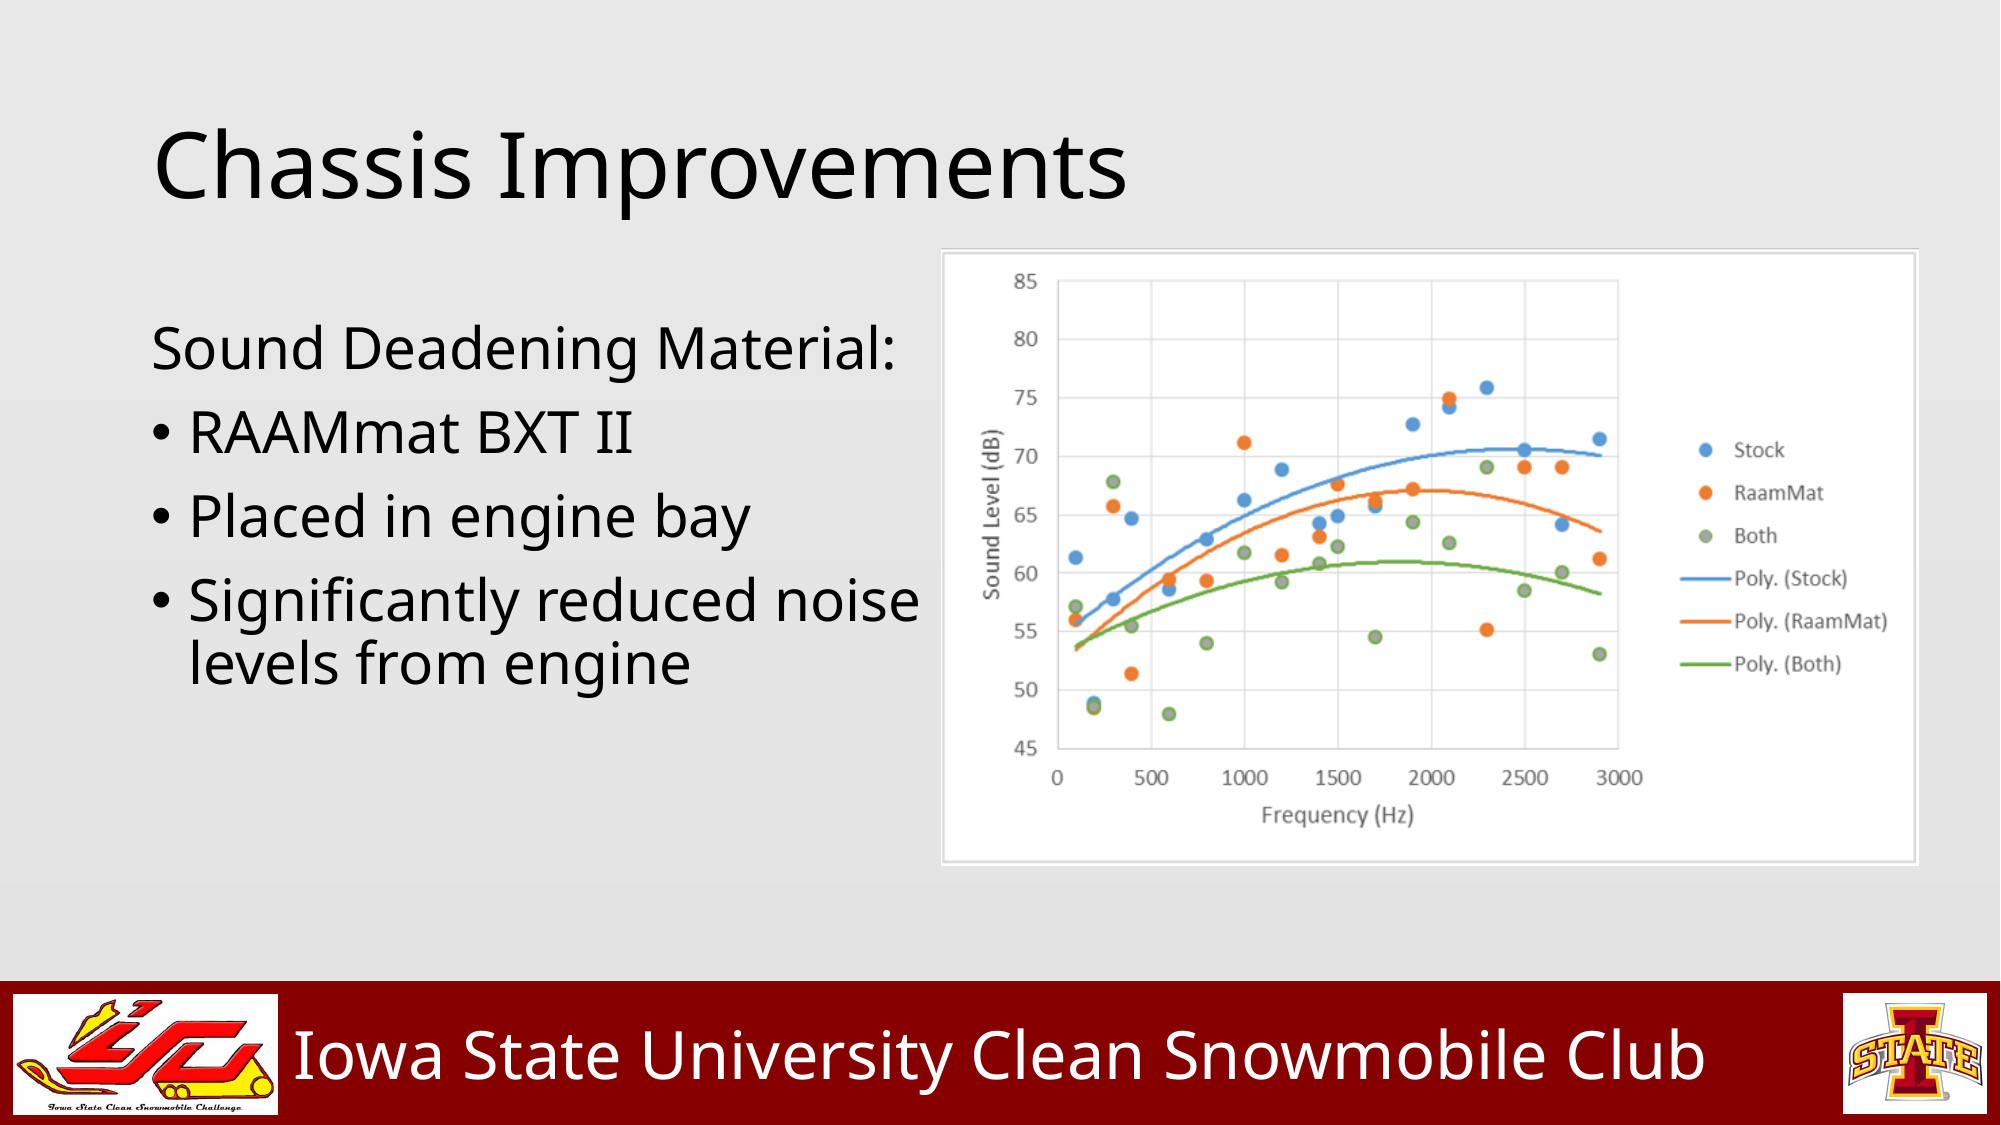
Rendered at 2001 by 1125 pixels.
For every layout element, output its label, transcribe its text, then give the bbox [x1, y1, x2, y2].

picture [13, 994, 278, 1115]
list Sound Deadening Material: RAAMmat BXT II Placed in engine bay Significantly reduced noise levels from engine [135, 312, 941, 776]
title Chassis Improvements [137, 59, 1863, 278]
picture [1843, 993, 1987, 1114]
picture [941, 248, 1919, 866]
